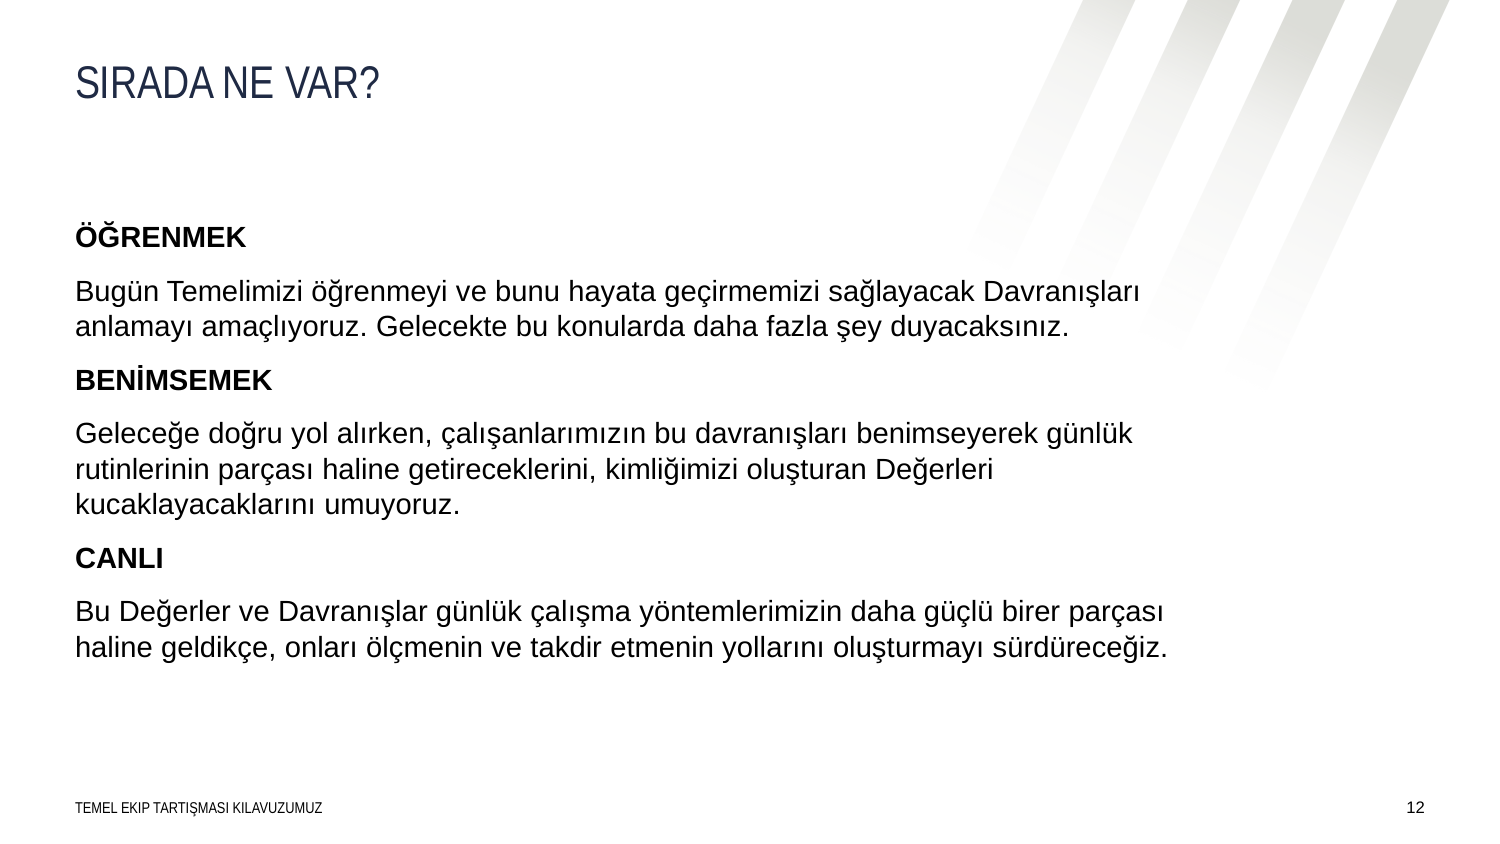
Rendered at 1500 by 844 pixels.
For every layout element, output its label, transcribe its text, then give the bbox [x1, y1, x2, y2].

slide_number 12 [1350, 795, 1425, 825]
title SIRADA NE VAR? [75, 59, 1425, 113]
list ÖĞRENMEK Bugün Temelimizi öğrenmeyi ve bunu hayata geçirmemizi sağlayacak Davranışları anlamayı amaçlıyoruz. Gelecekte bu konularda daha fazla şey duyacaksınız. BENİMSEMEK Geleceğe doğru yol alırken, çalışanlarımızın bu davranışları benimseyerek günlük rutinlerinin parçası haline getireceklerini, kimliğimizi oluşturan Değerleri kucaklayacaklarını umuyoruz. CANLI Bu Değerler ve Davranışlar günlük çalışma yöntemlerimizin daha güçlü birer parçası haline geldikçe, onları ölçmenin ve takdir etmenin yollarını oluşturmayı sürdüreceğiz. [75, 218, 1216, 780]
footer Temel Ekip Tartışması Kılavuzumuz [75, 795, 728, 825]
